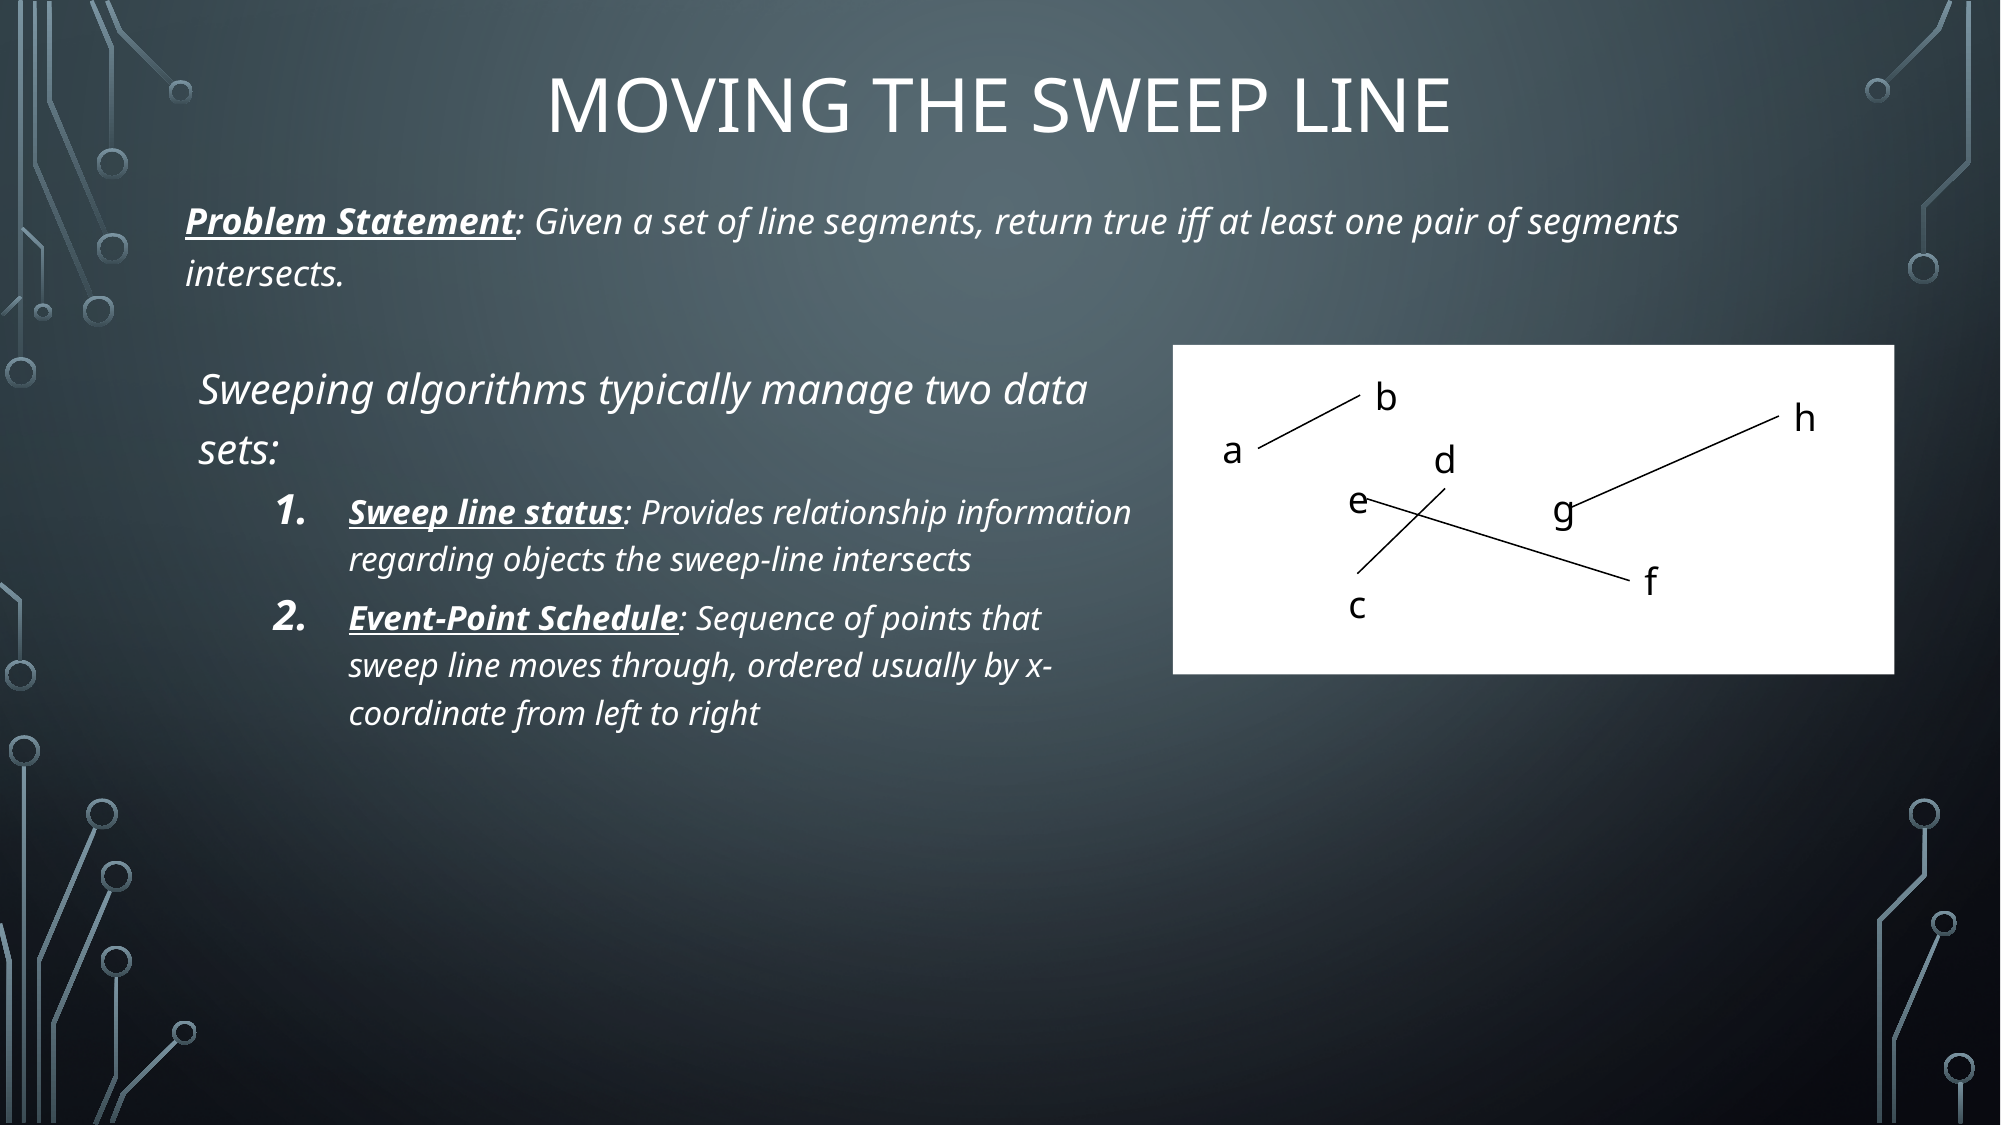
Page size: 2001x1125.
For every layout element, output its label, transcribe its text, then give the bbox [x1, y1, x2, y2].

title Moving the Sweep Line [187, 37, 1813, 179]
text_box Sweeping algorithms typically manage two data sets: Sweep line status: Provides relationship information regarding objects the sweep-line intersects Event-Point Schedule: Sequence of points that sweep line moves through, ordered usually by x-coordinate from left to right [183, 344, 1149, 925]
text_box Problem Statement: Given a set of line segments, return true iff at least one pair of segments intersects. [170, 182, 1856, 302]
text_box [1172, 344, 1895, 675]
